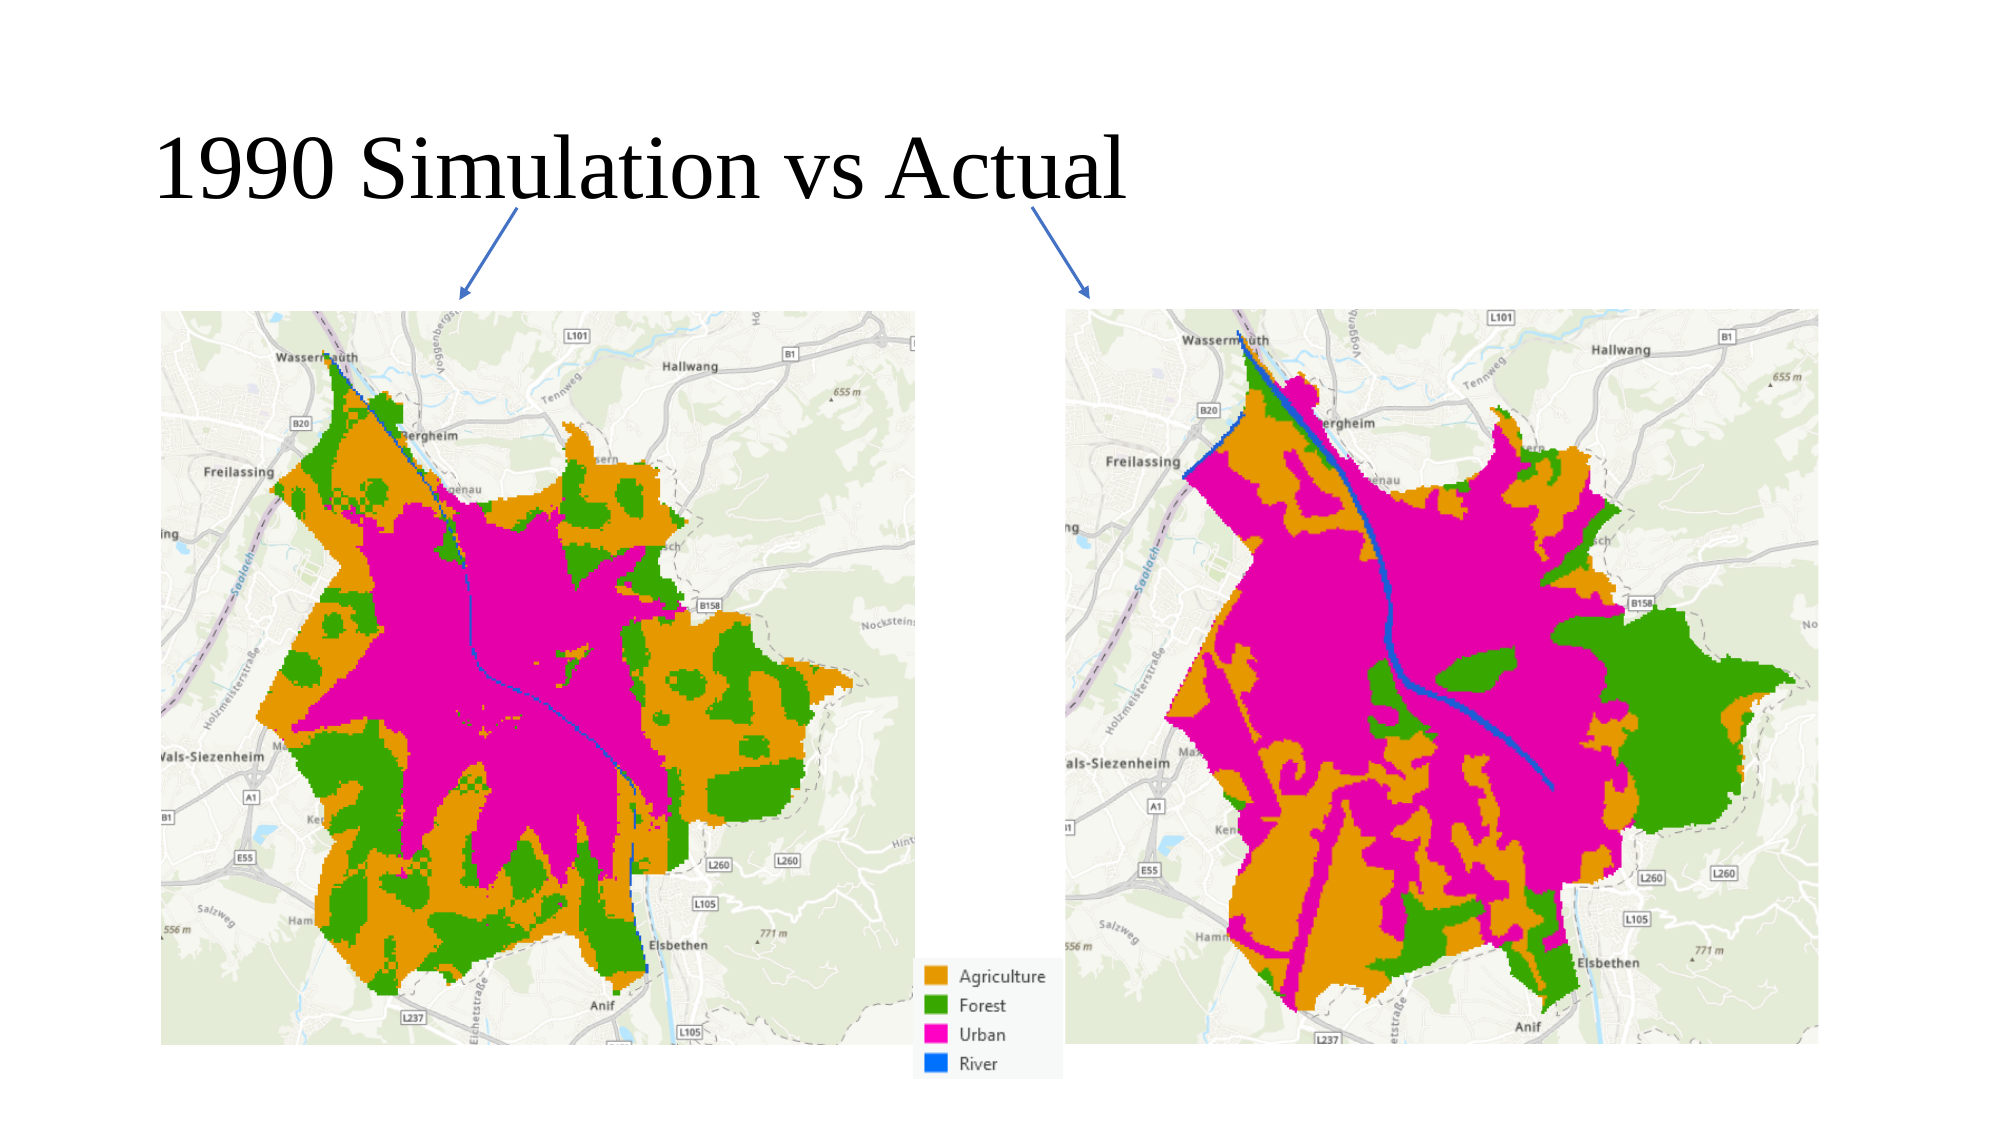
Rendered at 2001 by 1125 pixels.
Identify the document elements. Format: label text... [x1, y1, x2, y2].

title 1990 Simulation vs Actual [137, 59, 1863, 278]
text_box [1032, 207, 1090, 300]
picture [161, 311, 1063, 1079]
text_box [459, 207, 518, 300]
picture [1065, 309, 1819, 1044]
